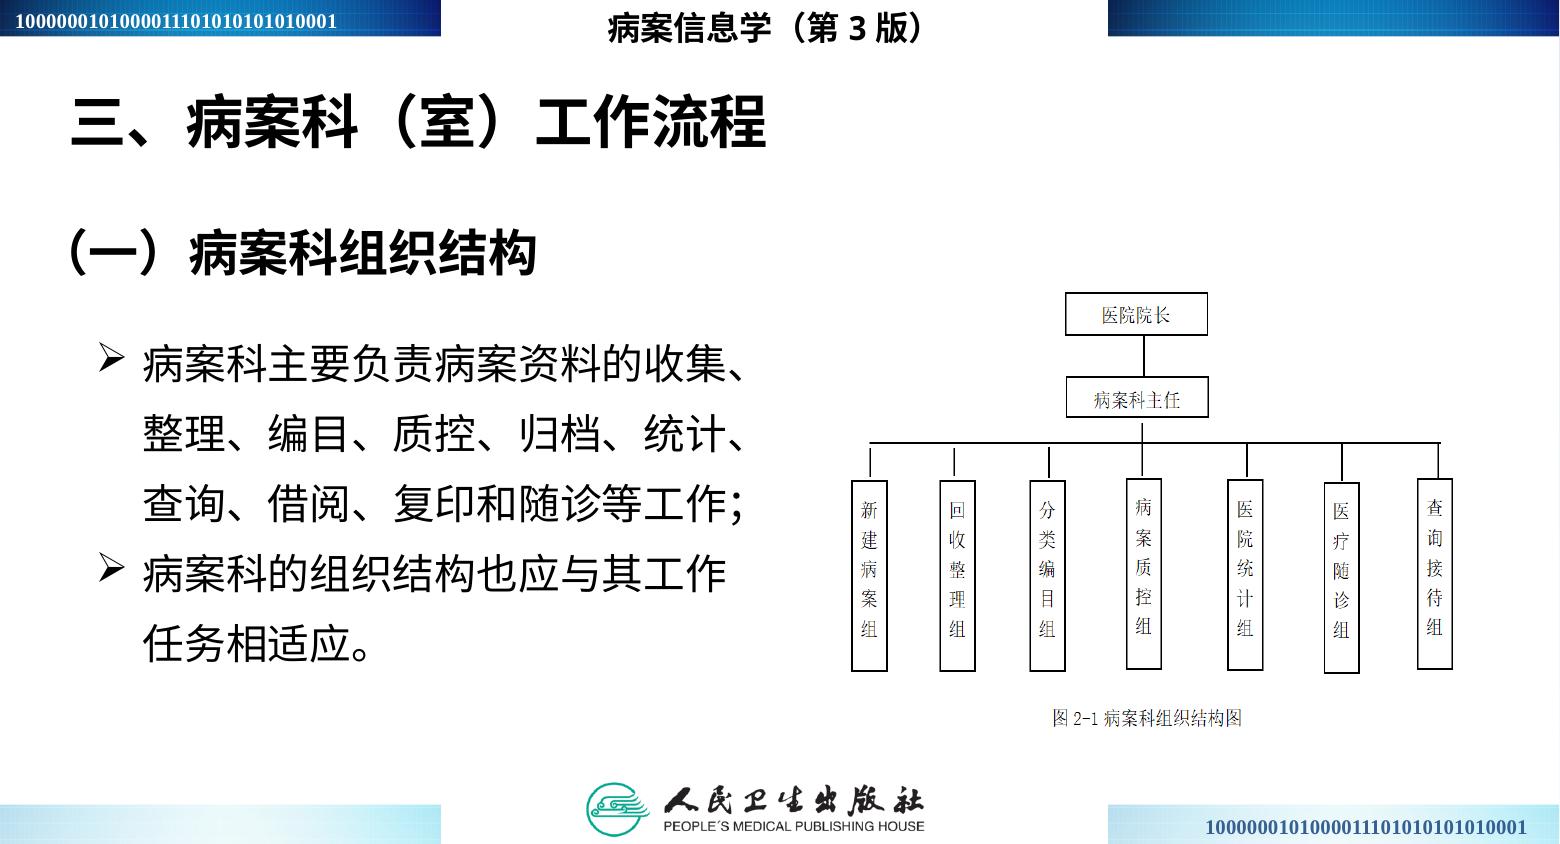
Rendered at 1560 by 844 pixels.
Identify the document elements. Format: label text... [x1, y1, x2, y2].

text_box 病案信息学（第3版） [440, 0, 1109, 43]
picture [1108, 805, 1560, 844]
picture [0, 805, 441, 844]
picture [0, 0, 440, 36]
picture [1109, 0, 1560, 36]
picture [565, 772, 945, 844]
text_box 三、病案科（室）工作流程 [53, 43, 1559, 163]
picture [756, 260, 1559, 744]
text_box （一）病案科组织结构 [23, 184, 1526, 290]
list 病案科主要负责病案资料的收集、整理、编目、质控、归档、统计、查询、借阅、复印和随诊等工作； 病案科的组织结构也应与其工作任务相适应。 [80, 310, 774, 758]
